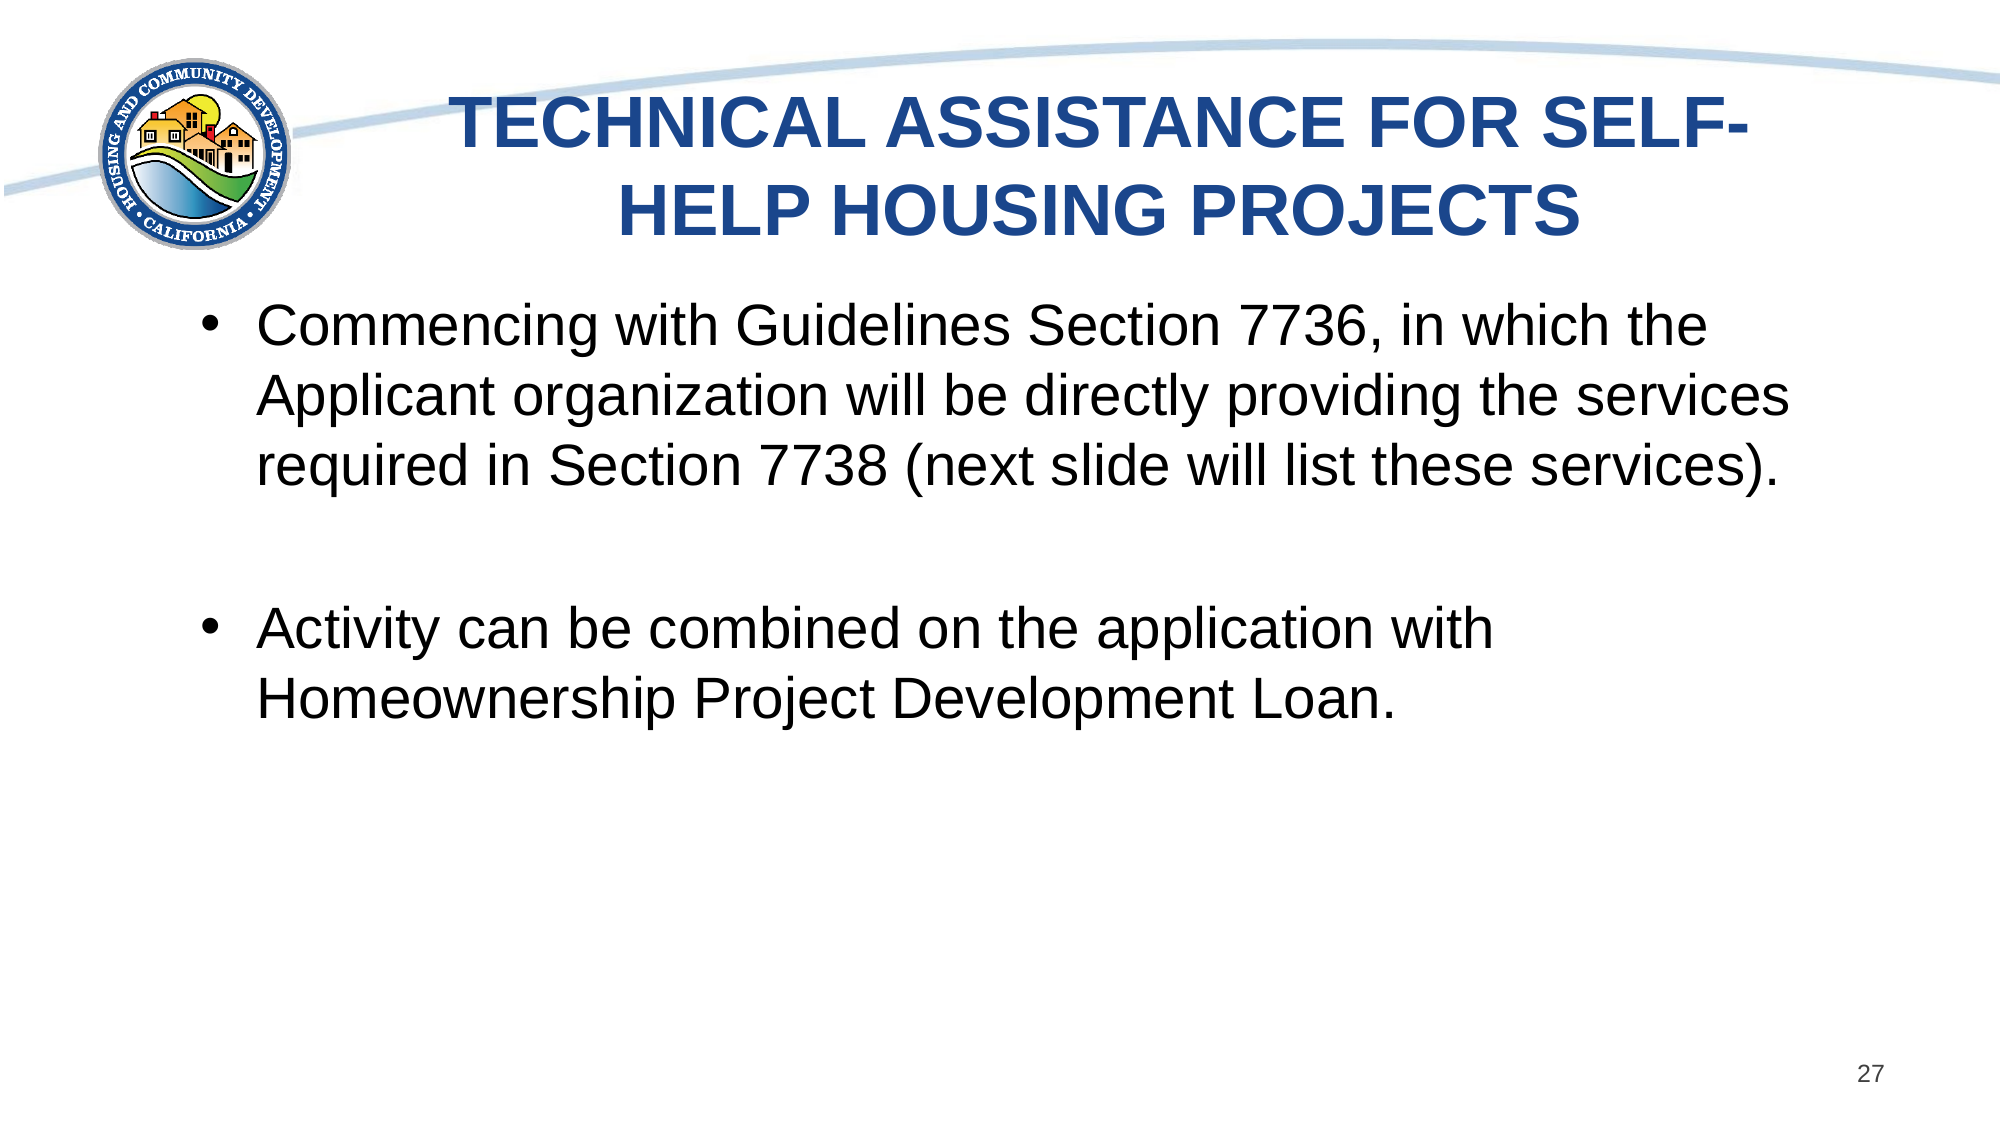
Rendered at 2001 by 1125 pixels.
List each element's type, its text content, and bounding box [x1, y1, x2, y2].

slide_number 27 [1433, 1042, 1900, 1103]
picture [4, 19, 2000, 250]
list Commencing with Guidelines Section 7736, in which the Applicant organization will be directly providing the services required in Section 7738 (next slide will list these services). Activity can be combined on the application with Homeownership Project Development Loan. [200, 287, 1817, 1005]
title TECHNICAL ASSISTANCE FOR SELF-HELP HOUSING PROJECTS [383, 75, 1817, 250]
